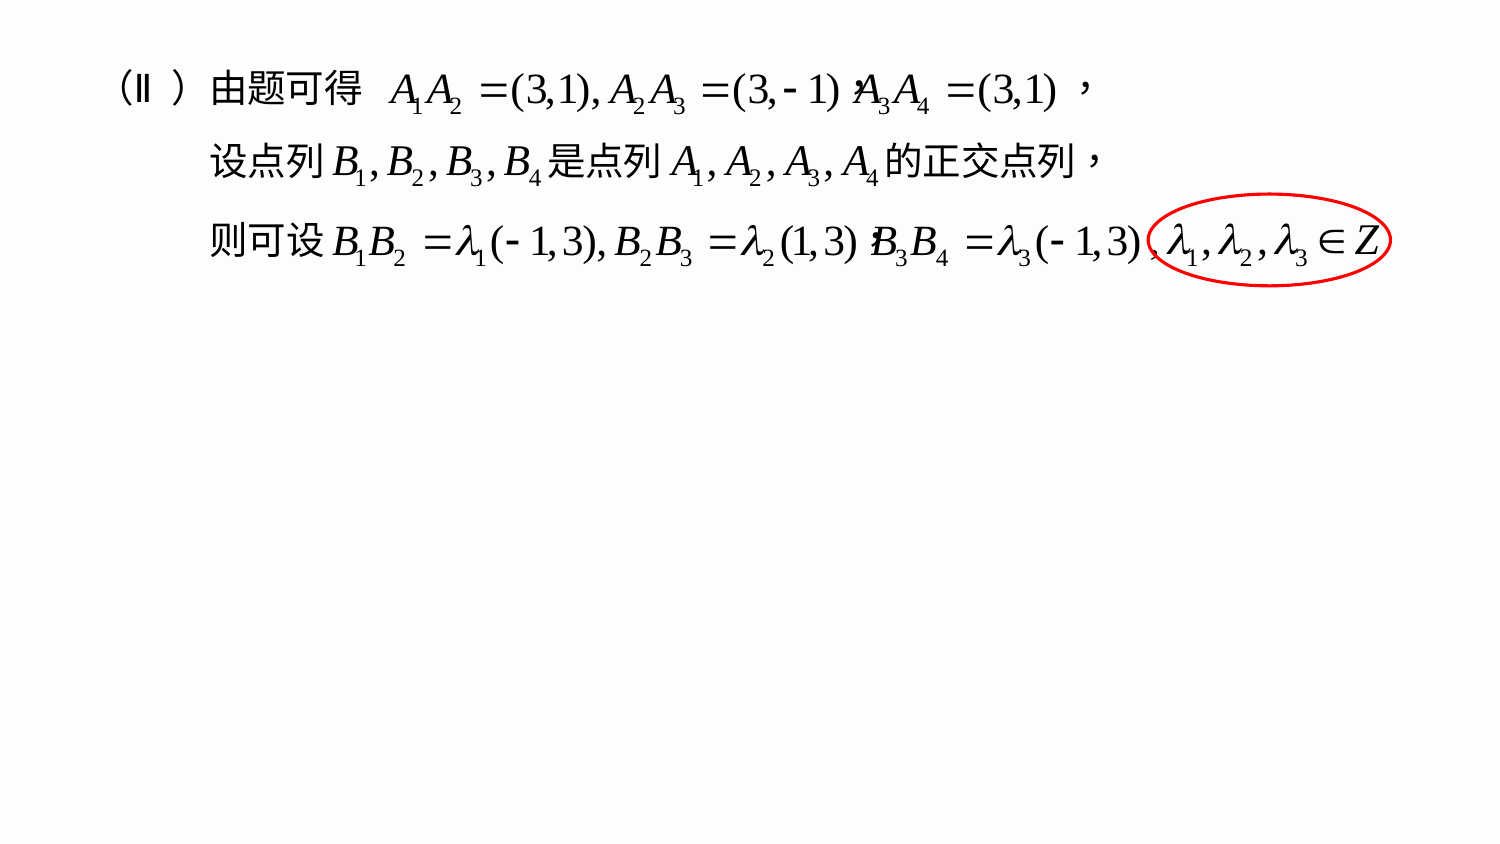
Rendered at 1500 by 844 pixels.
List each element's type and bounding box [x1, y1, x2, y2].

text_box [95, 52, 1465, 717]
